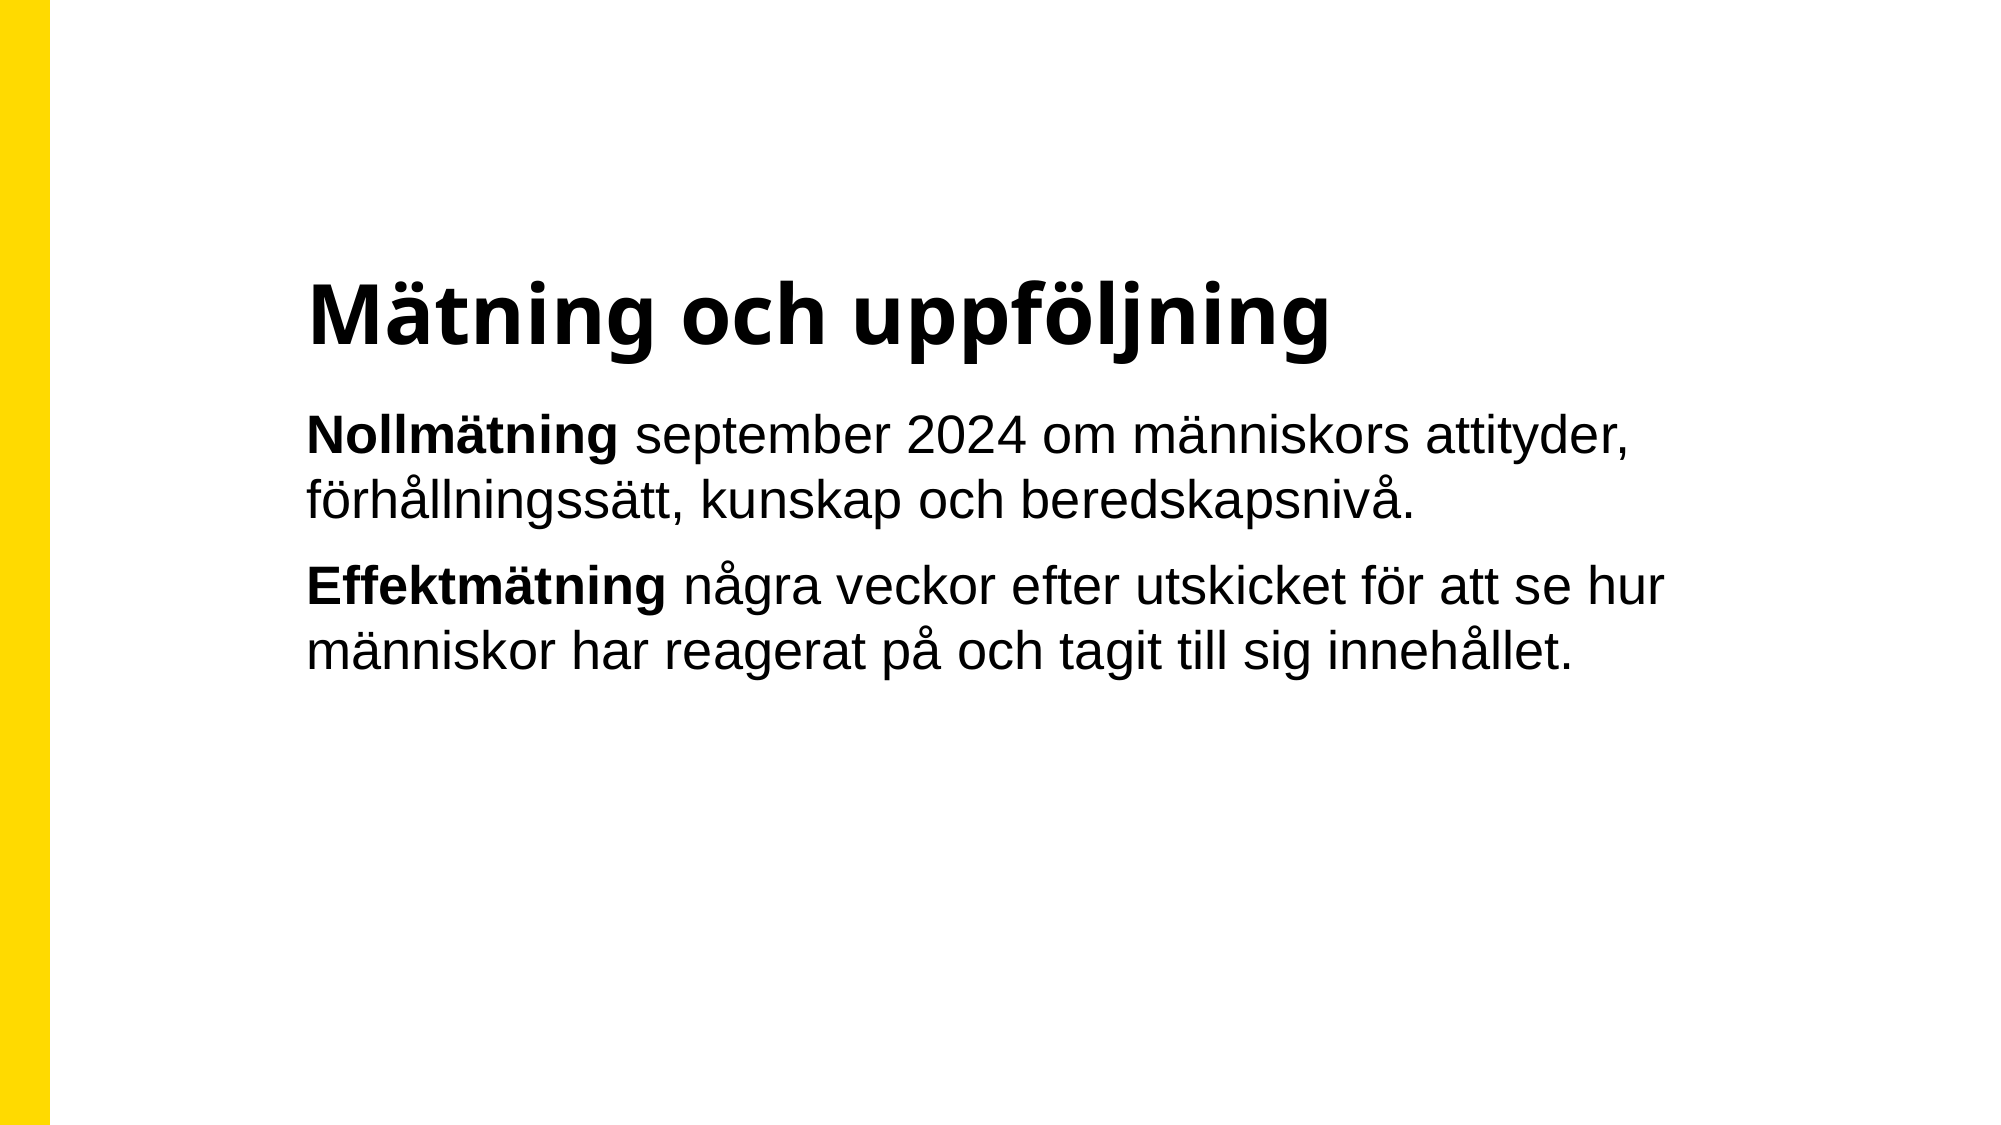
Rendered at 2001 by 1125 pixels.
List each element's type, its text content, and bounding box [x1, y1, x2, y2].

list Nollmätning september 2024 om människors attityder, förhållningssätt, kunskap och beredskapsnivå. Effektmätning några veckor efter utskicket för att se hur människor har reagerat på och tagit till sig innehållet. [291, 391, 1699, 833]
title Mätning och uppföljning [291, 161, 1699, 371]
